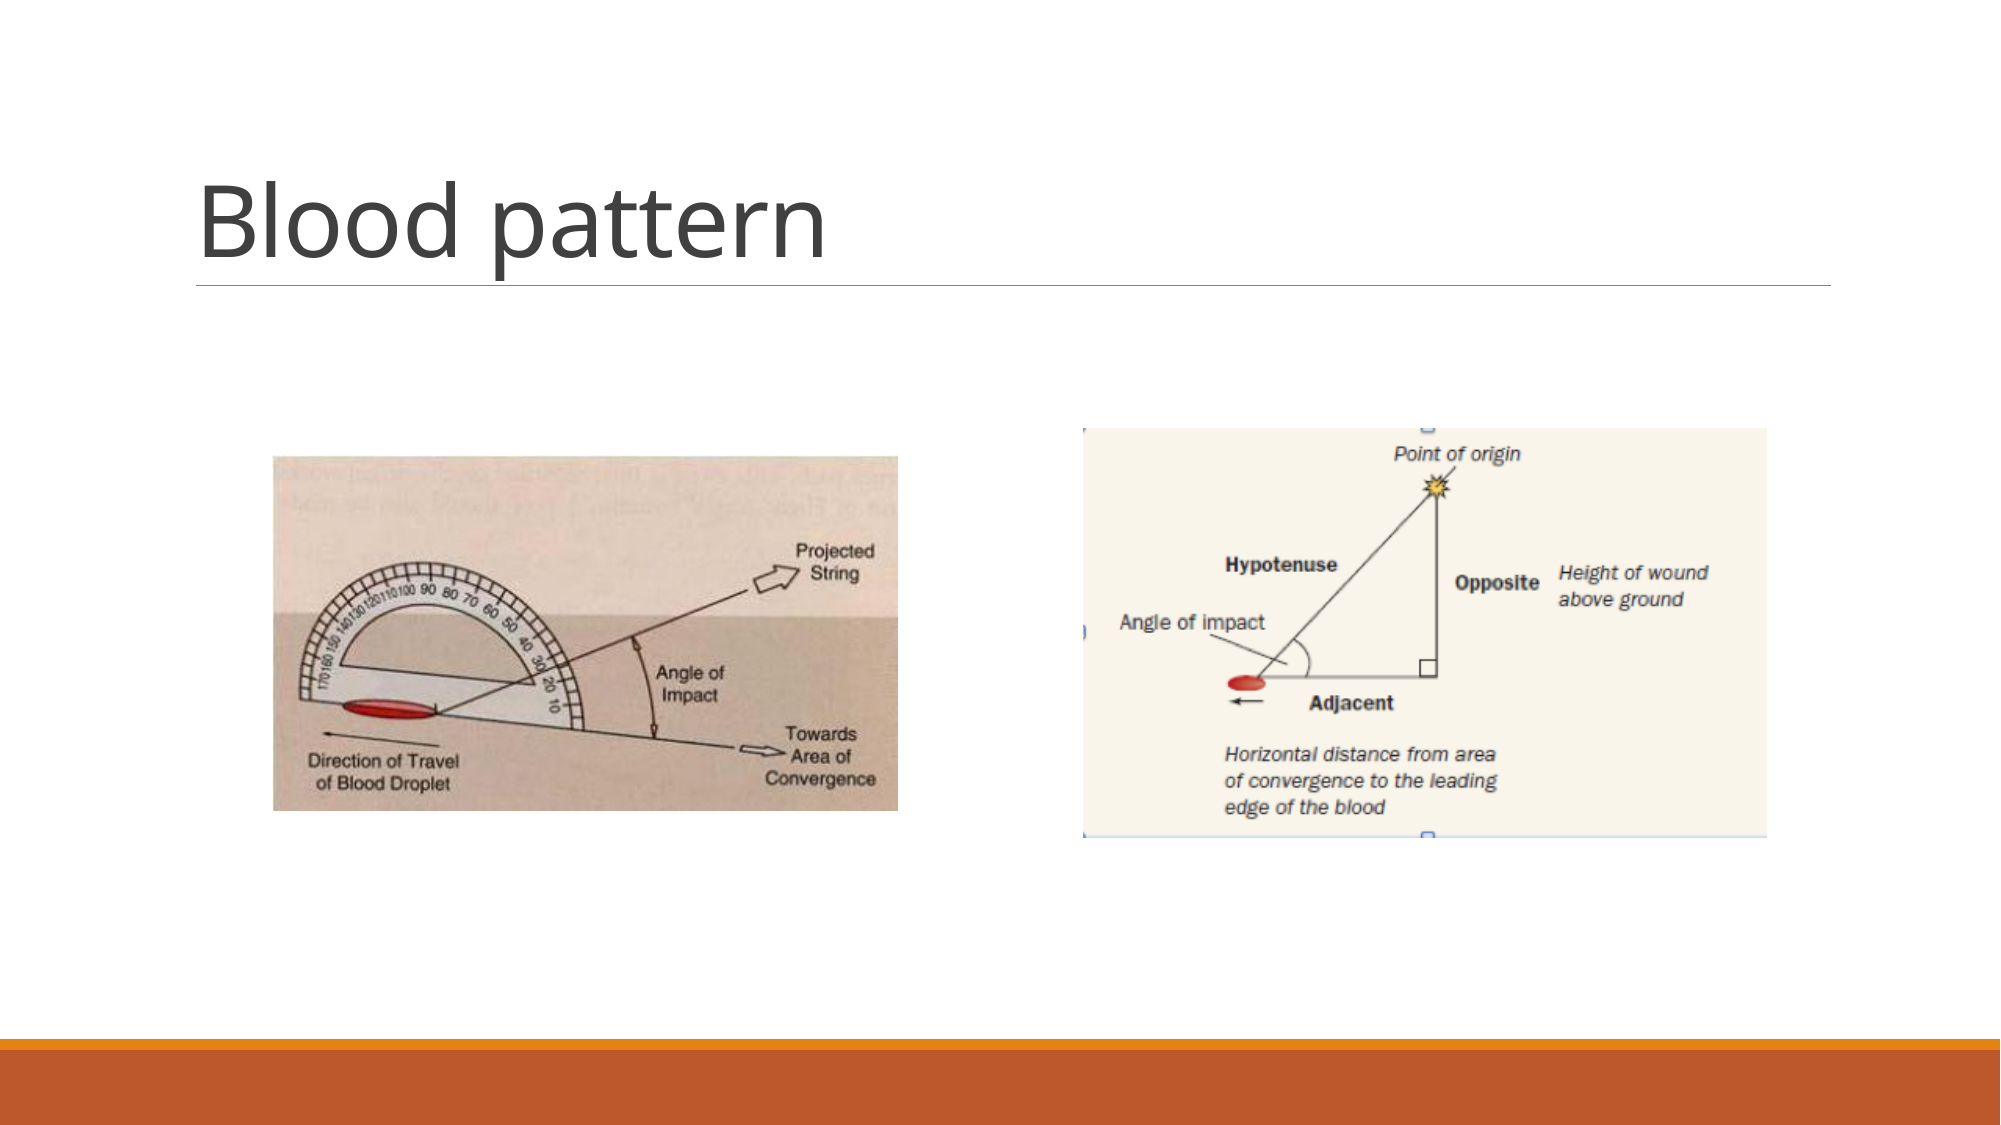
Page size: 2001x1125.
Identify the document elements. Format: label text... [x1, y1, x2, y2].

title Blood pattern [180, 47, 1830, 285]
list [1083, 427, 1767, 838]
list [272, 454, 898, 811]
